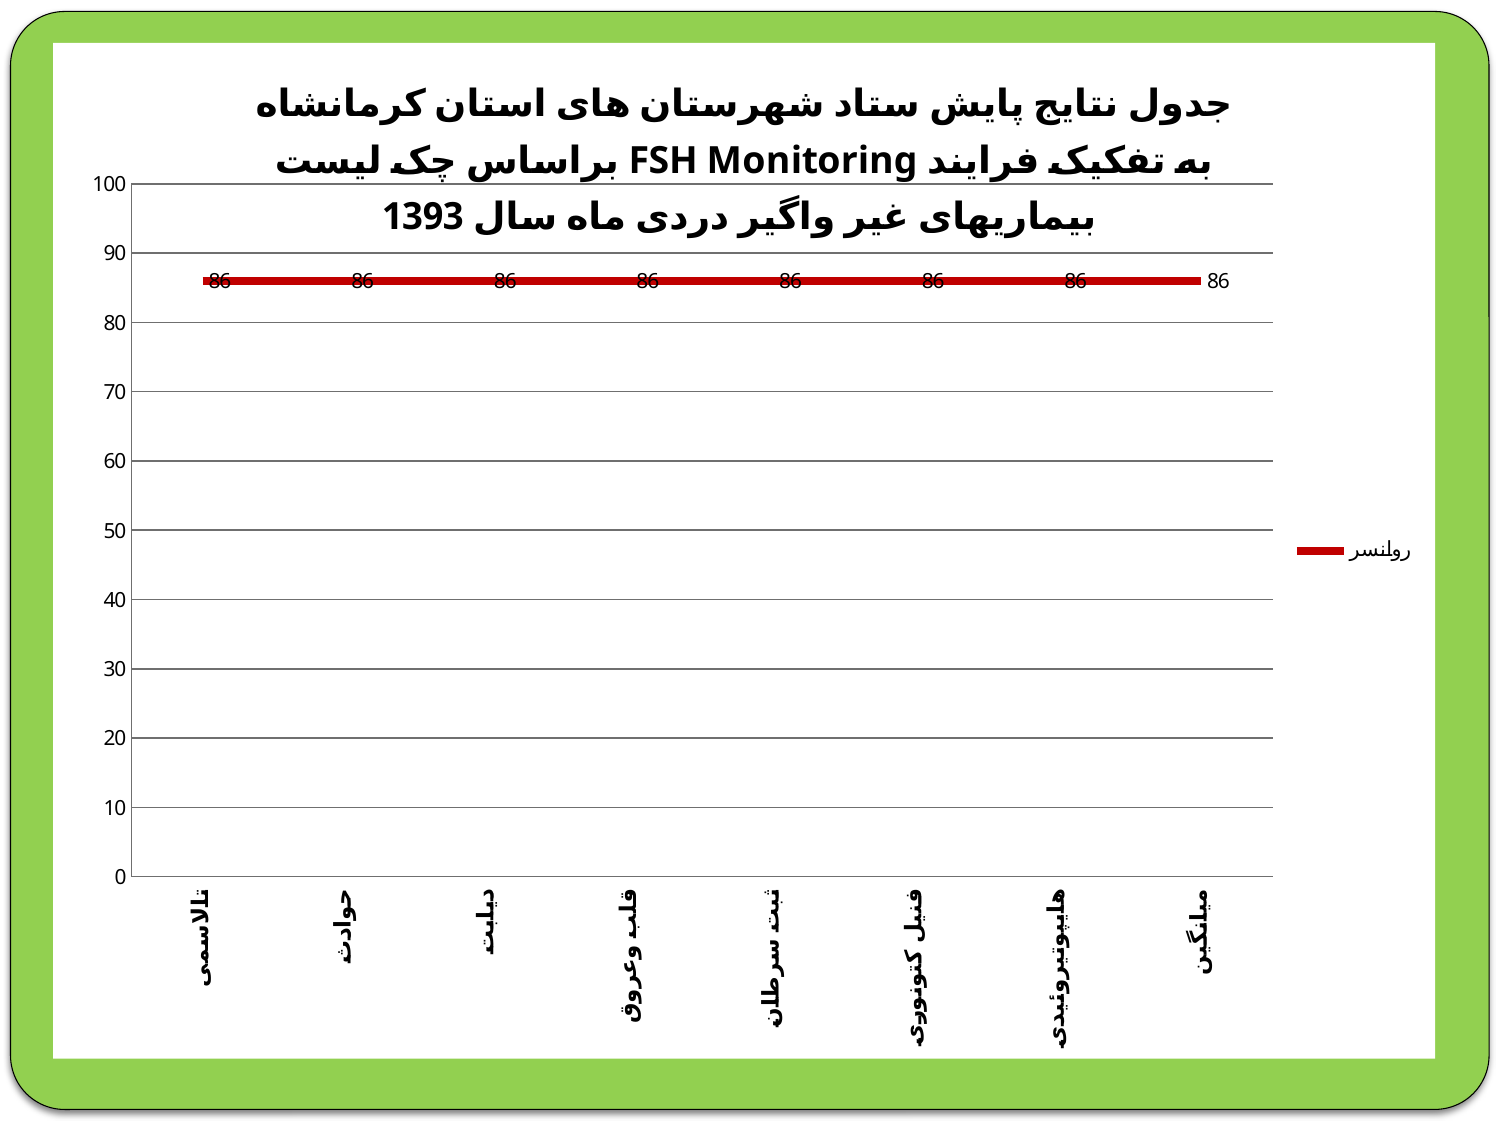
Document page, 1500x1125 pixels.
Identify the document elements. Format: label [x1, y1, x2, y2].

chart [52, 42, 1436, 1059]
